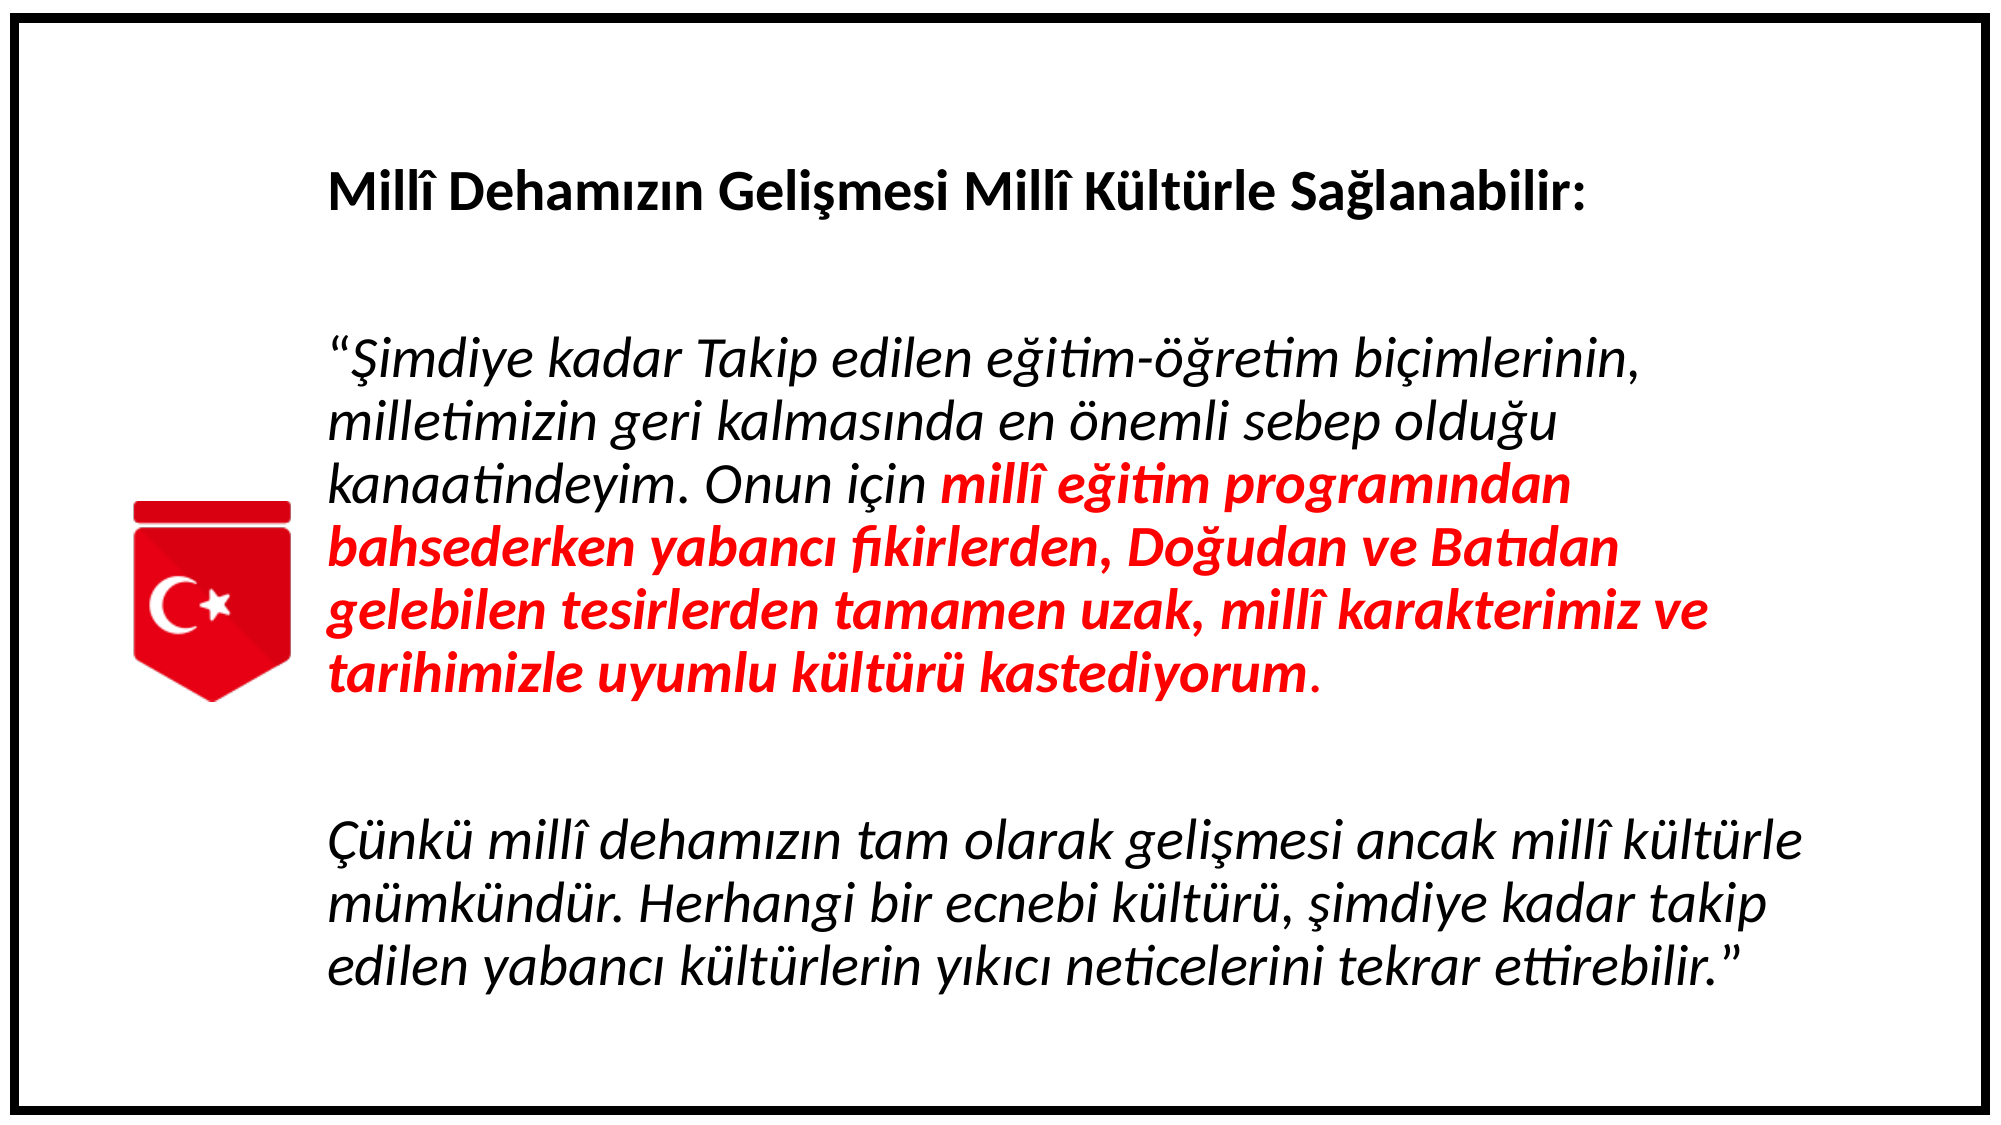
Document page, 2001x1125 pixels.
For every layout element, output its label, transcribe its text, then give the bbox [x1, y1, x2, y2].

text_box [14, 17, 1987, 1111]
picture [112, 501, 313, 702]
list Millî Dehamızın Gelişmesi Millî Kültürle Sağlanabilir: “Şimdiye kadar Takip edilen eğitim-öğretim biçimlerinin, milletimizin geri kalmasında en önemli sebep olduğu kanaatindeyim. Onun için millî eğitim programından bahsederken yabancı fikirlerden, Doğudan ve Batıdan gelebilen tesirlerden tamamen uzak, millî karakterimiz ve tarihimizle uyumlu kültürü kastediyorum. Çünkü millî dehamızın tam olarak gelişmesi ancak millî kültürle mümkündür. Herhangi bir ecnebi kültürü, şimdiye kadar takip edilen yabancı kültürlerin yıkıcı neticelerini tekrar ettirebilir.” [312, 62, 1850, 1067]
